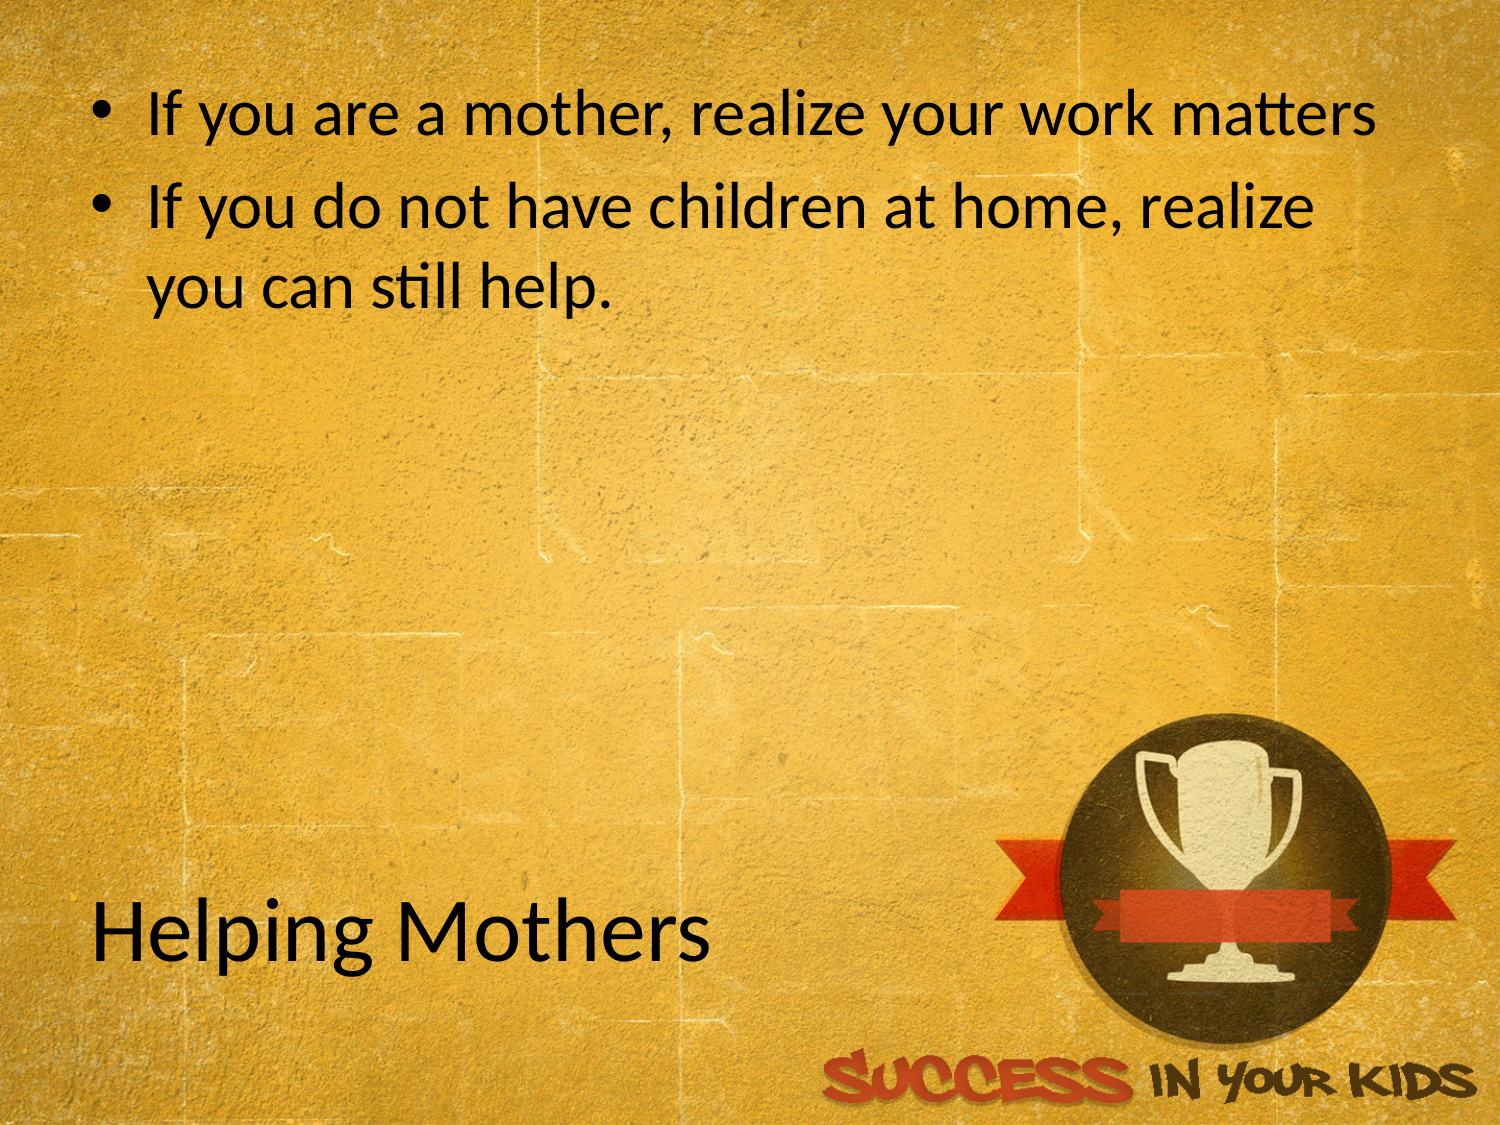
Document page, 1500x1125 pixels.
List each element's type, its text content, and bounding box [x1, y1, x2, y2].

list If you are a mother, realize your work matters If you do not have children at home, realize you can still help. [75, 61, 1425, 756]
title Helping Mothers [75, 808, 988, 1041]
picture [0, 0, 1500, 1125]
